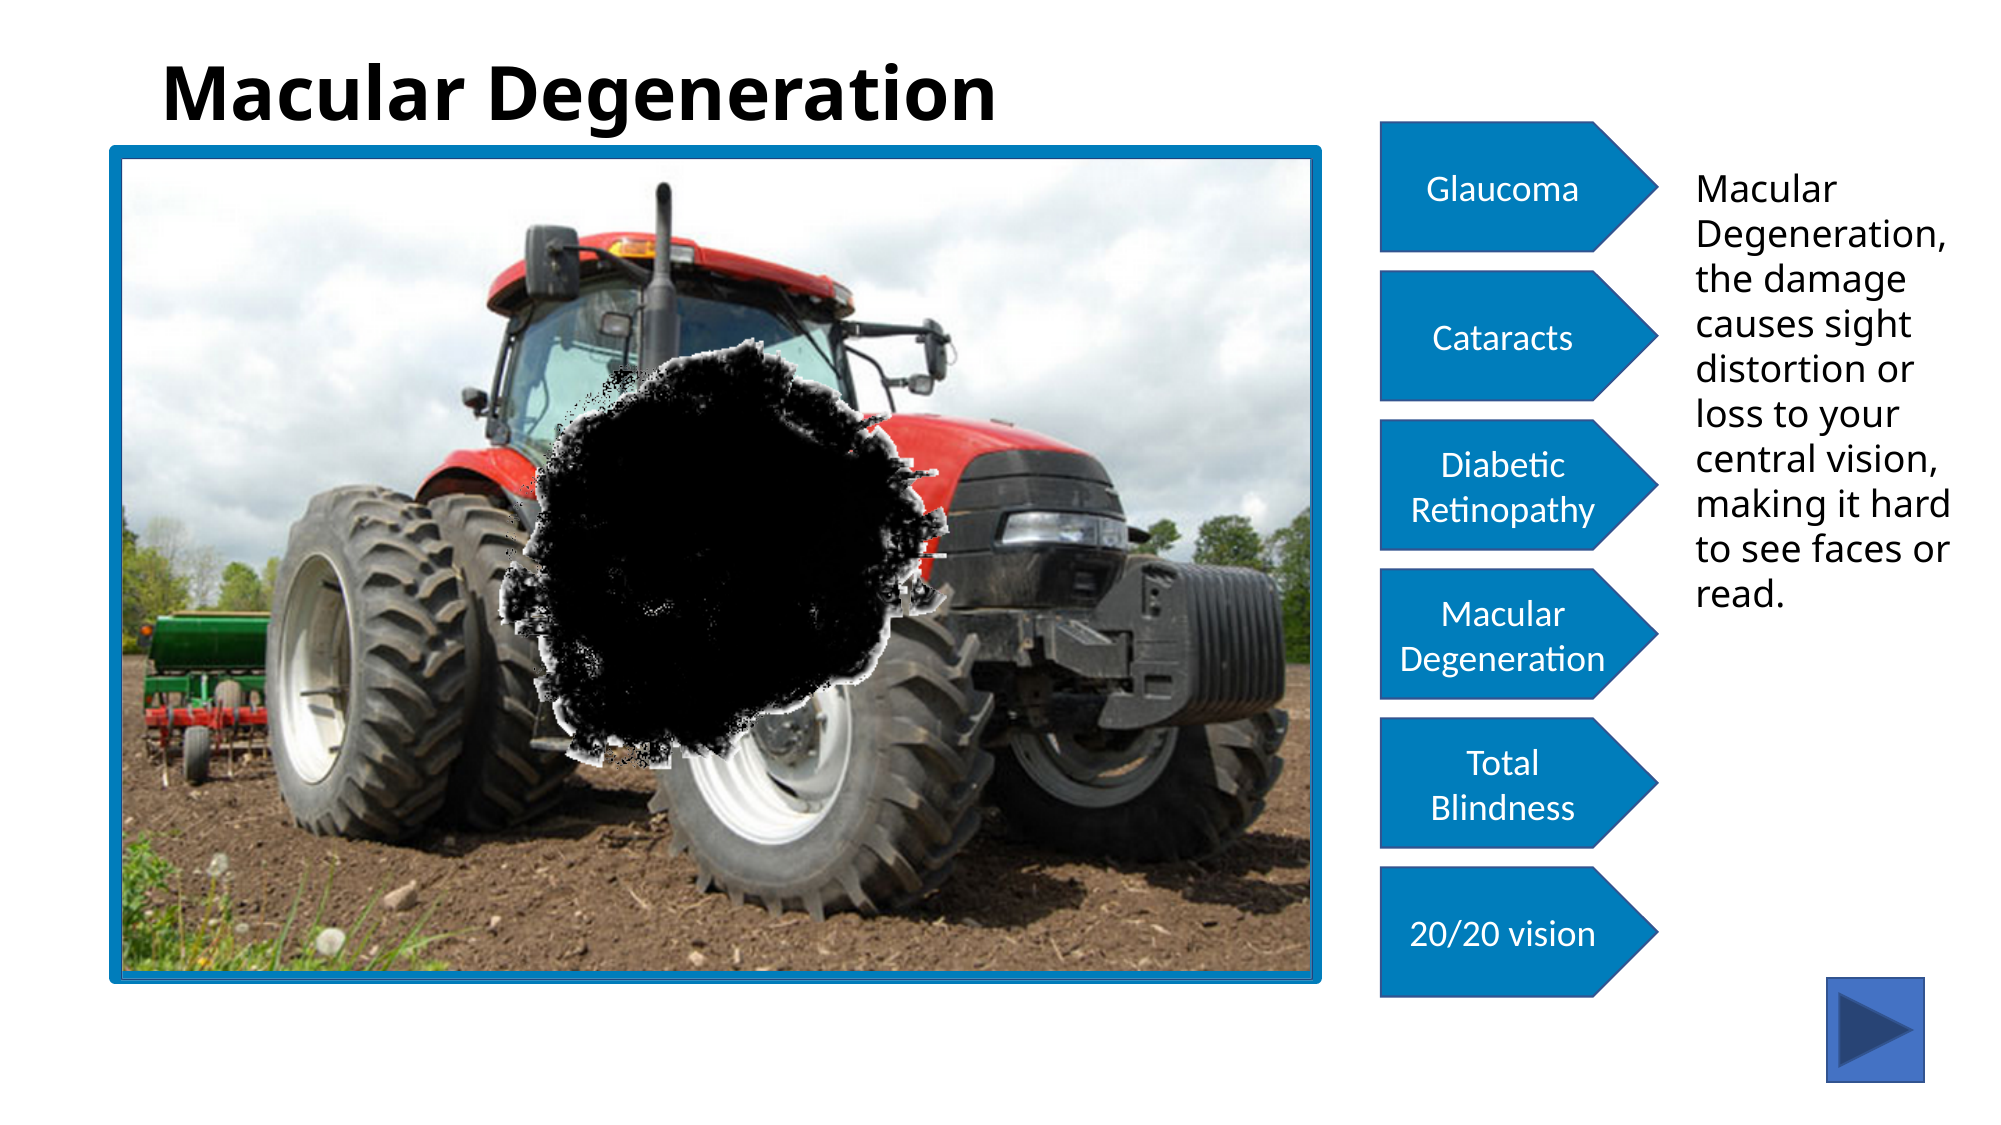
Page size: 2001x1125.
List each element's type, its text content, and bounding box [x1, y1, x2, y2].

text_box [1826, 977, 1925, 1083]
text_box Macular Degeneration, the damage causes sight distortion or loss to your central vision, making it hard to see faces or read. [1680, 157, 2000, 713]
text_box Glaucoma [1379, 121, 1659, 253]
text_box Cataracts [1379, 270, 1659, 402]
text_box 20/20 vision [1379, 866, 1659, 998]
picture [122, 159, 1312, 980]
text_box Macular Degeneration [1379, 568, 1659, 700]
text_box Diabetic Retinopathy [1379, 419, 1659, 551]
title Macular Degeneration [121, 25, 1039, 144]
text_box Total Blindness [1379, 717, 1659, 849]
